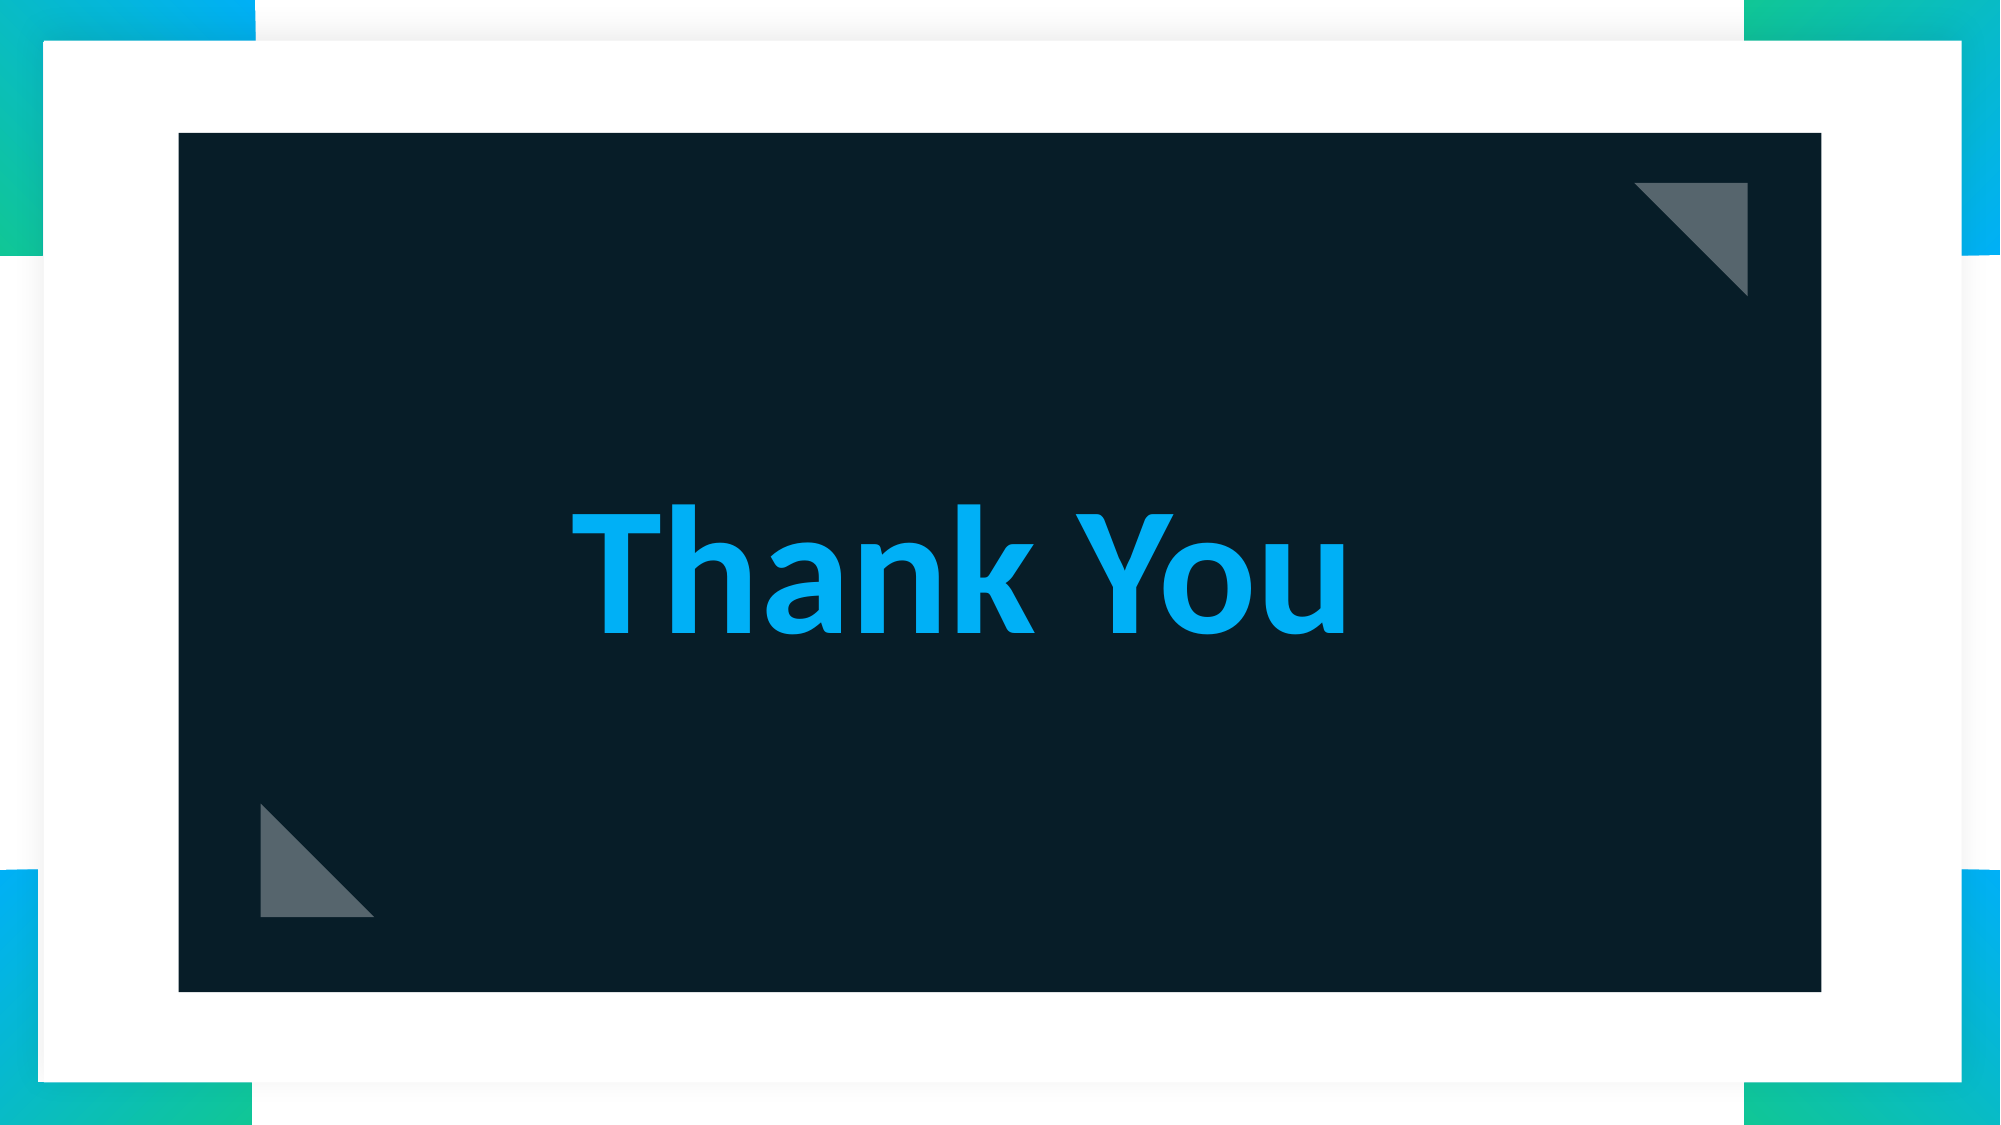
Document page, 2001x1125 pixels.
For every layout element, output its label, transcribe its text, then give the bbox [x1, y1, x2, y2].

text_box [259, 801, 377, 919]
text_box Thank You [556, 442, 1371, 678]
text_box [1631, 181, 1749, 299]
text_box [178, 132, 1822, 993]
text_box [43, 39, 1963, 1083]
